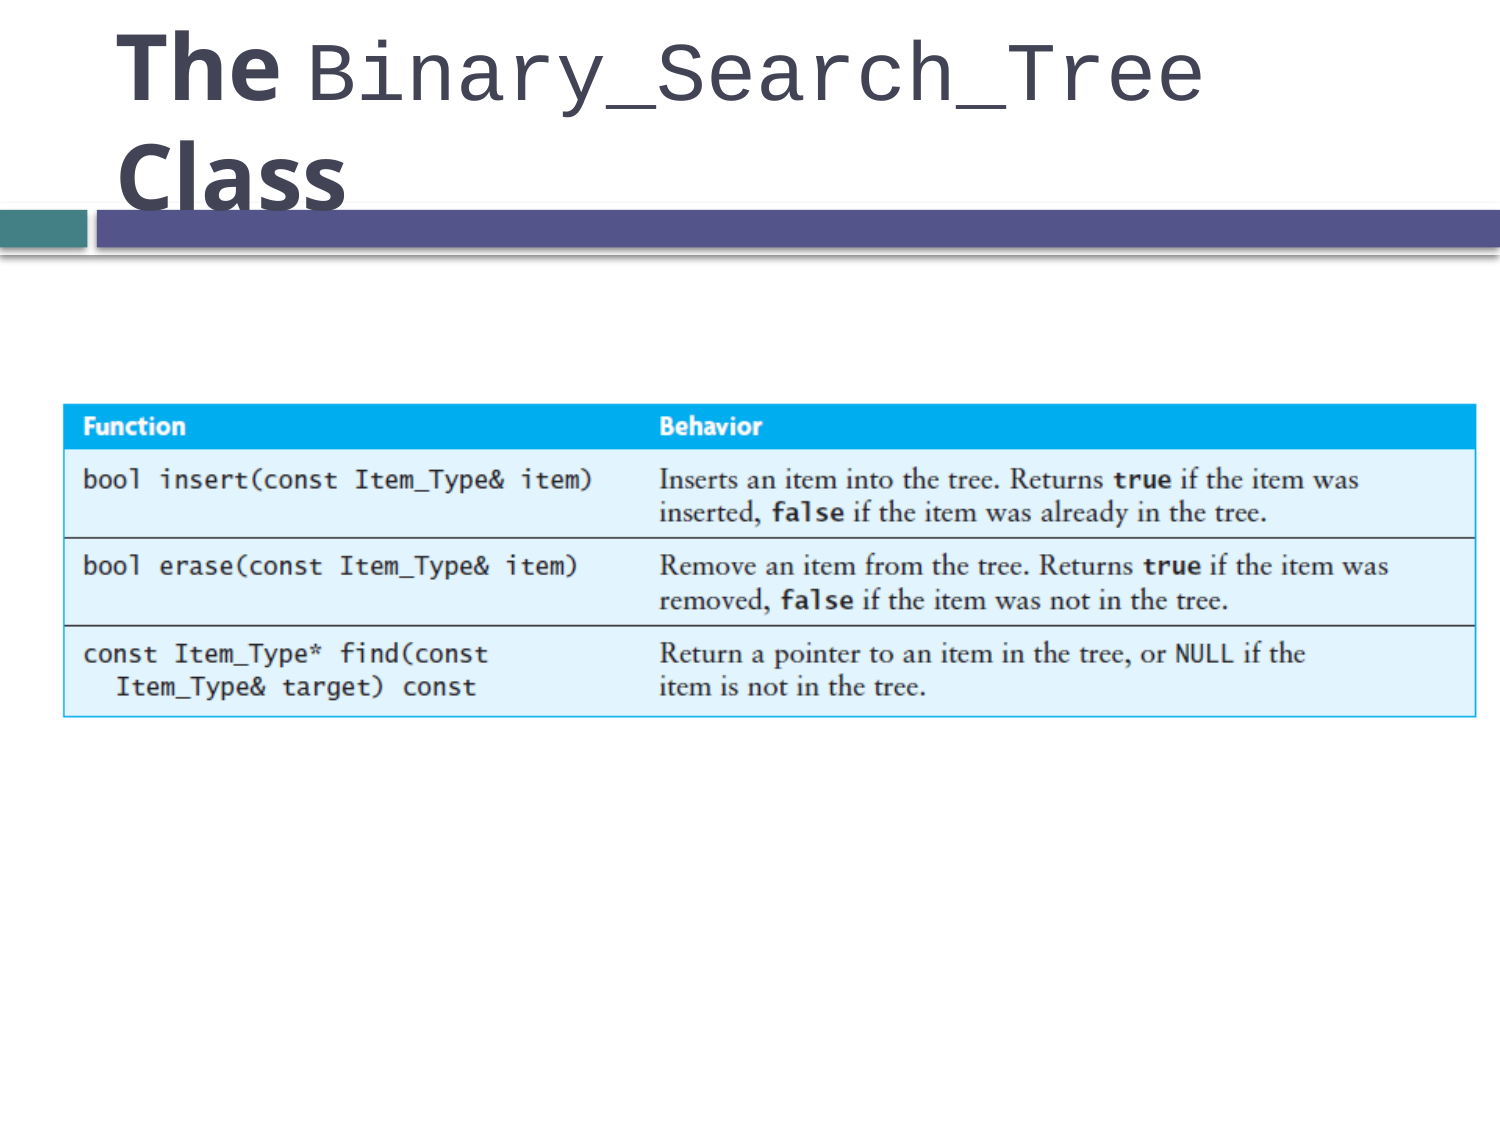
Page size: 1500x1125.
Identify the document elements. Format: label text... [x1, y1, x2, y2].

picture [54, 390, 1487, 735]
title The Binary_Search_Tree Class [100, 37, 1439, 201]
